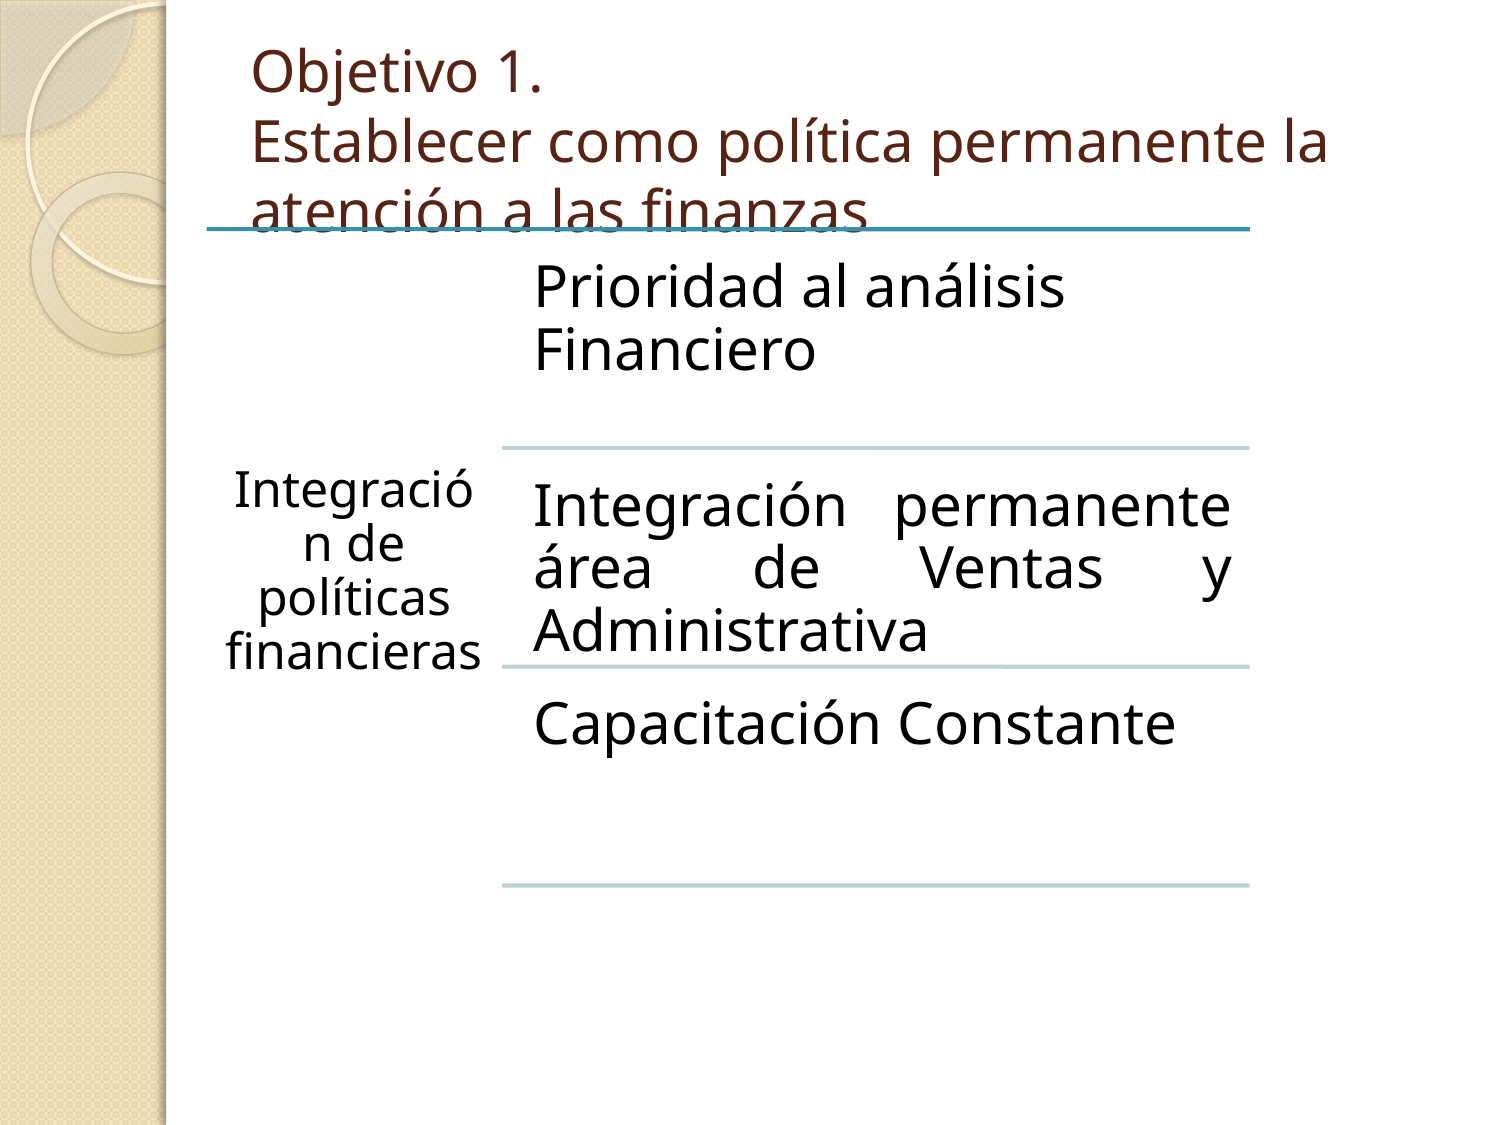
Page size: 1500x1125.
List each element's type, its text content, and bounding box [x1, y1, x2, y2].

title Objetivo 1. Establecer como política permanente la atención a las finanzas [235, 45, 1466, 233]
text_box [206, 228, 1251, 897]
